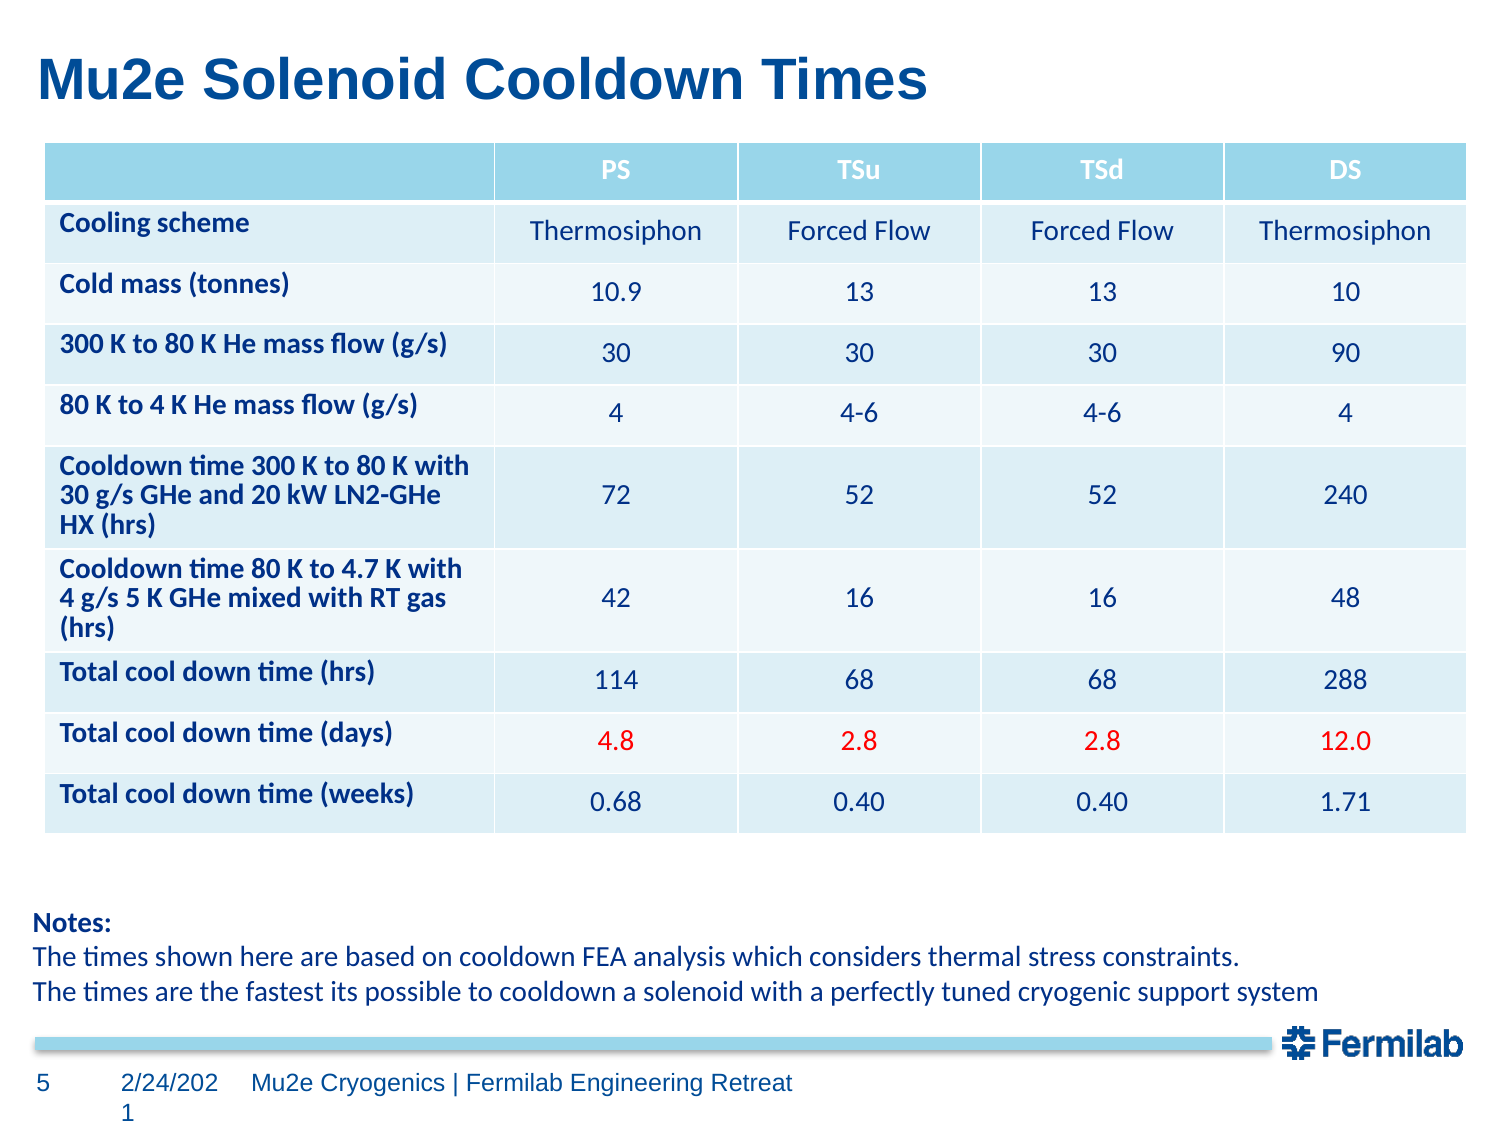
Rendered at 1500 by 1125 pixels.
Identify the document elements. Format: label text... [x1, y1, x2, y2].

table_cell 48 [1225, 550, 1466, 651]
table_cell Forced Flow [982, 205, 1223, 263]
text_box Notes: The times shown here are based on cooldown FEA analysis which considers thermal stress constraints. The times are the fastest its possible to cooldown a solenoid with a perfectly tuned cryogenic support system [18, 895, 1500, 1016]
table_cell Cold mass (tonnes) [45, 264, 494, 323]
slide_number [120, 1066, 232, 1107]
table_header PS [495, 143, 737, 200]
table_cell 13 [739, 264, 980, 323]
table_cell 90 [1225, 325, 1466, 384]
table_cell 240 [1225, 447, 1466, 548]
table_cell Cooling scheme [45, 205, 494, 263]
table_cell 0.68 [495, 774, 737, 833]
table_cell 68 [739, 653, 980, 712]
table_cell Total cool down time (days) [45, 714, 494, 773]
table_cell 10 [1225, 264, 1466, 323]
table_cell 1.71 [1225, 774, 1466, 833]
table_cell 10.9 [495, 264, 737, 323]
title Mu2e Solenoid Cooldown Times [37, 41, 1463, 112]
table_cell 30 [495, 325, 737, 384]
table_cell Cooldown time 300 K to 80 K with 30 g/s GHe and 20 kW LN2-GHe HX (hrs) [45, 447, 494, 548]
table_cell Thermosiphon [1225, 205, 1466, 263]
table_cell 30 [982, 325, 1223, 384]
table_cell 4.8 [495, 714, 737, 773]
table_cell 4-6 [982, 386, 1223, 445]
table_cell 13 [982, 264, 1223, 323]
table_cell 68 [982, 653, 1223, 712]
table_cell 16 [739, 550, 980, 651]
table_cell 0.40 [982, 774, 1223, 833]
slide_number 5 [36, 1066, 105, 1106]
table_cell 288 [1225, 653, 1466, 712]
picture [1282, 1026, 1463, 1060]
table_cell 4 [495, 386, 737, 445]
table_cell 0.40 [739, 774, 980, 833]
table_cell 12.0 [1225, 714, 1466, 773]
table_header [45, 143, 494, 200]
table_cell 72 [495, 447, 737, 548]
table_header DS [1225, 143, 1466, 200]
table_cell 30 [739, 325, 980, 384]
table_cell Total cool down time (hrs) [45, 653, 494, 712]
table_header TSu [739, 143, 980, 200]
table_cell Cooldown time 80 K to 4.7 K with 4 g/s 5 K GHe mixed with RT gas (hrs) [45, 550, 494, 651]
table_cell 16 [982, 550, 1223, 651]
table_cell 52 [982, 447, 1223, 548]
table_header TSd [982, 143, 1223, 200]
table_cell 4 [1225, 386, 1466, 445]
table_cell 114 [495, 653, 737, 712]
table_cell 80 K to 4 K He mass flow (g/s) [45, 386, 494, 445]
table_cell Total cool down time (weeks) [45, 774, 494, 833]
table_cell 42 [495, 550, 737, 651]
table_cell 2.8 [982, 714, 1223, 773]
table_cell Forced Flow [739, 205, 980, 263]
table_cell 4-6 [739, 386, 980, 445]
table_cell Thermosiphon [495, 205, 737, 263]
footer Mu2e Cryogenics | Fermilab Engineering Retreat [251, 1066, 1279, 1107]
table_cell 300 K to 80 K He mass flow (g/s) [45, 325, 494, 384]
table_cell 52 [739, 447, 980, 548]
table_cell 2.8 [739, 714, 980, 773]
